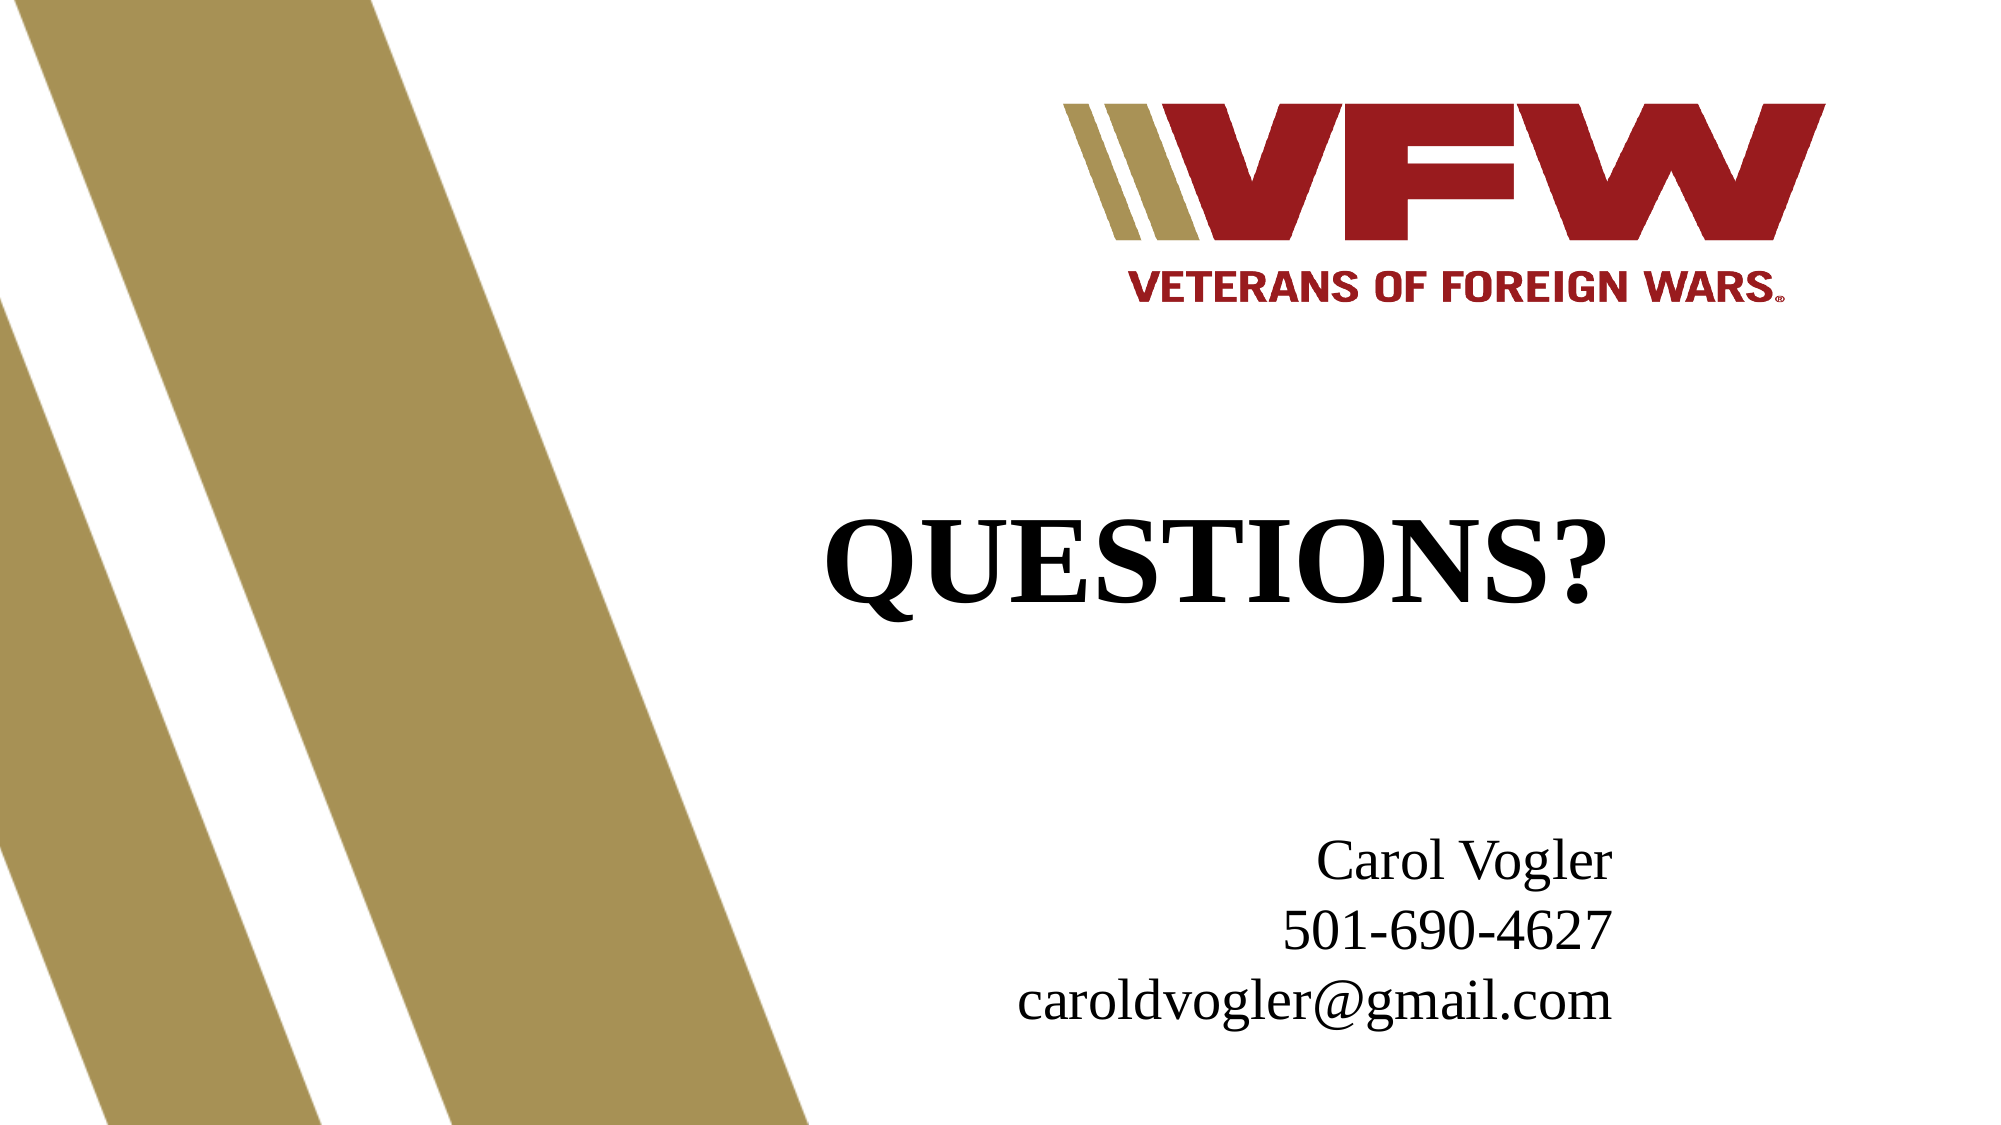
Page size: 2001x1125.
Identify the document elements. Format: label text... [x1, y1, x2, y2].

text_box Carol Vogler 501-690-4627 caroldvogler@gmail.com [900, 813, 1629, 1039]
text_box QUESTIONS? [712, 469, 1629, 635]
picture [0, 0, 845, 1125]
picture [1061, 102, 1827, 303]
